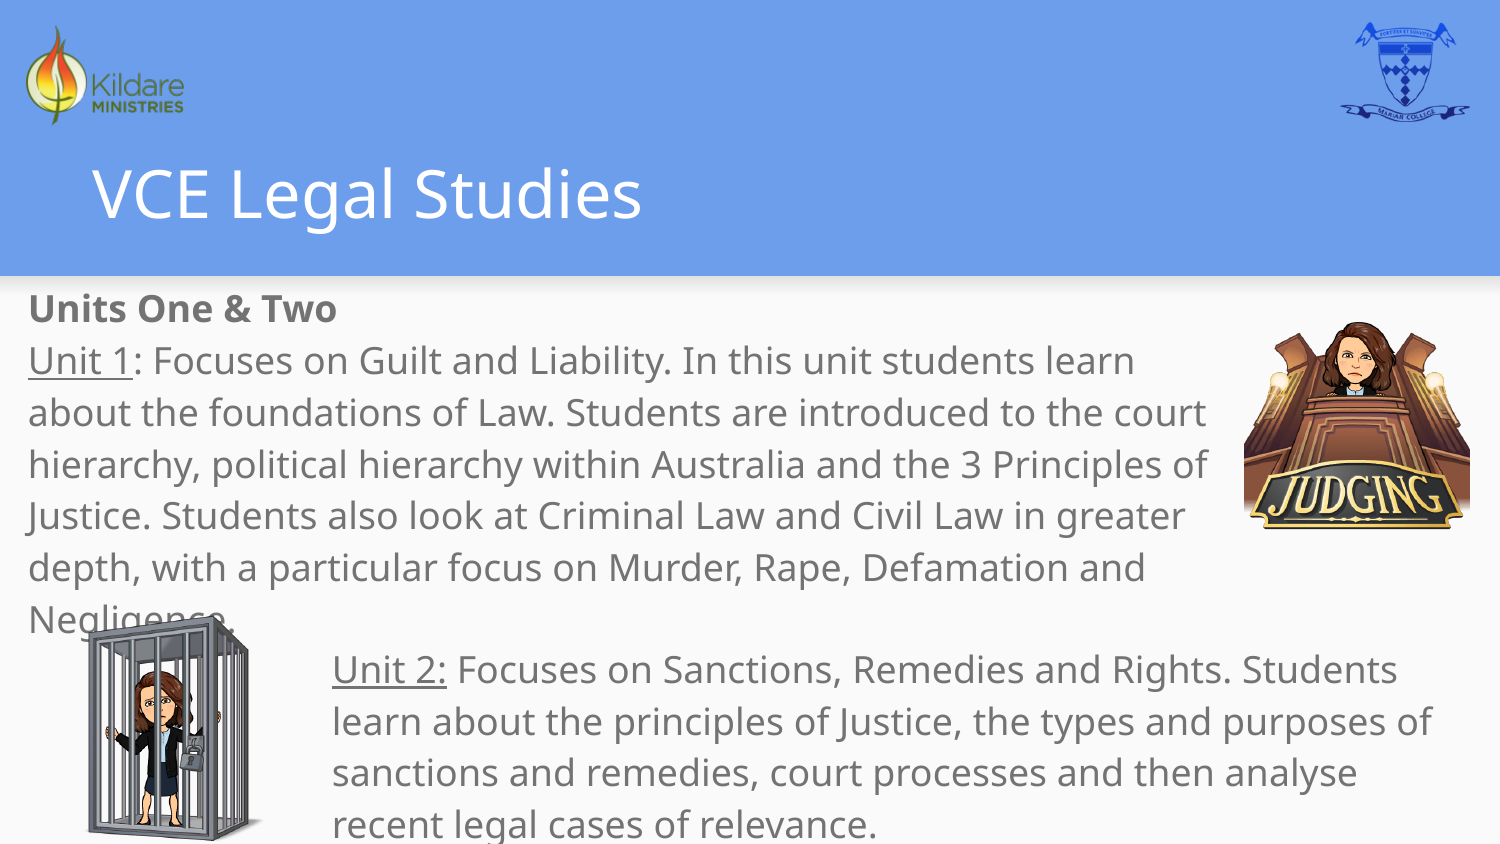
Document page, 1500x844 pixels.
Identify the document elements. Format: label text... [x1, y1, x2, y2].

picture [1340, 21, 1470, 122]
picture [52, 609, 287, 844]
title VCE Legal Studies [77, 121, 1427, 248]
list Units One & Two Unit 1: Focuses on Guilt and Liability. In this unit students learn about the foundations of Law. Students are introduced to the court hierarchy, political hierarchy within Australia and the 3 Principles of Justice. Students also look at Criminal Law and Civil Law in greater depth, with a particular focus on Murder, Rape, Defamation and Negligence. [12, 263, 1229, 602]
picture [22, 21, 189, 129]
text_box Unit 2: Focuses on Sanctions, Remedies and Rights. Students learn about the principles of Justice, the types and purposes of sanctions and remedies, court processes and then analyse recent legal cases of relevance. [316, 624, 1449, 844]
picture [1243, 309, 1470, 535]
